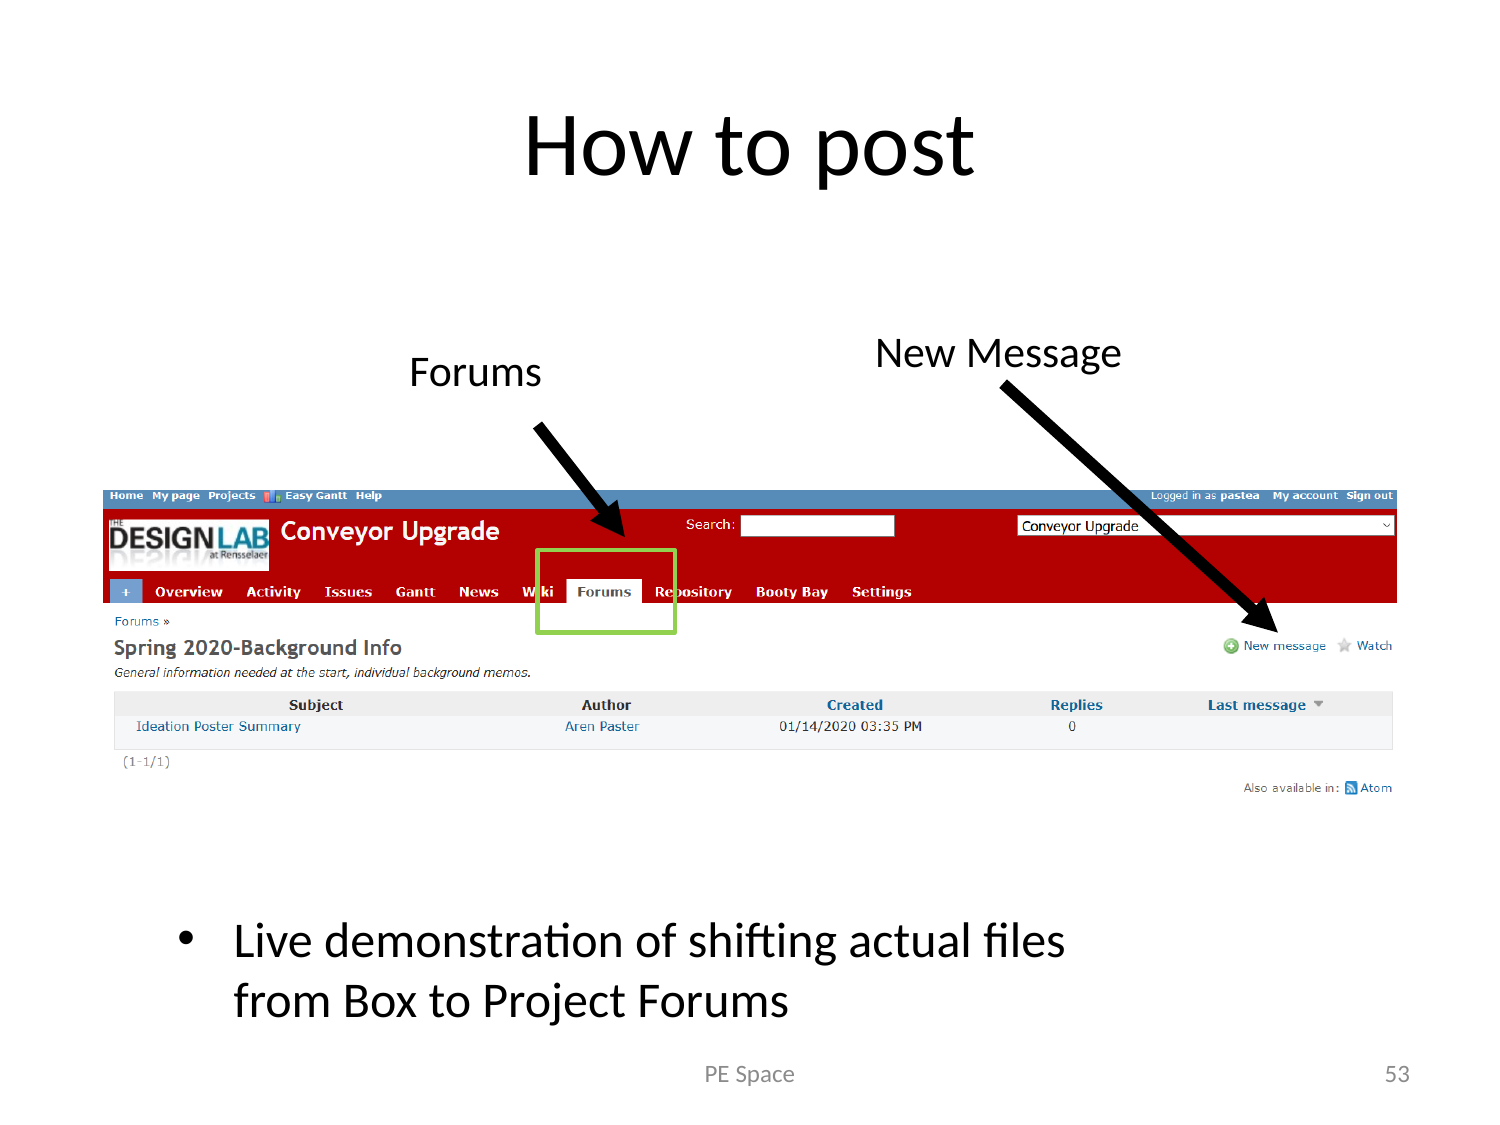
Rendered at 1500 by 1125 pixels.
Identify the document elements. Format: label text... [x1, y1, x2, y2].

text_box Live demonstration of shifting actual files from Box to Project Forums [162, 899, 1150, 1035]
text_box Forums [394, 335, 681, 403]
footer PE Space [512, 1042, 988, 1103]
slide_number 53 [1074, 1042, 1425, 1103]
title How to post [75, 45, 1425, 233]
text_box New Message [860, 316, 1146, 384]
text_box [537, 424, 626, 538]
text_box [1002, 380, 1279, 633]
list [102, 490, 1398, 836]
